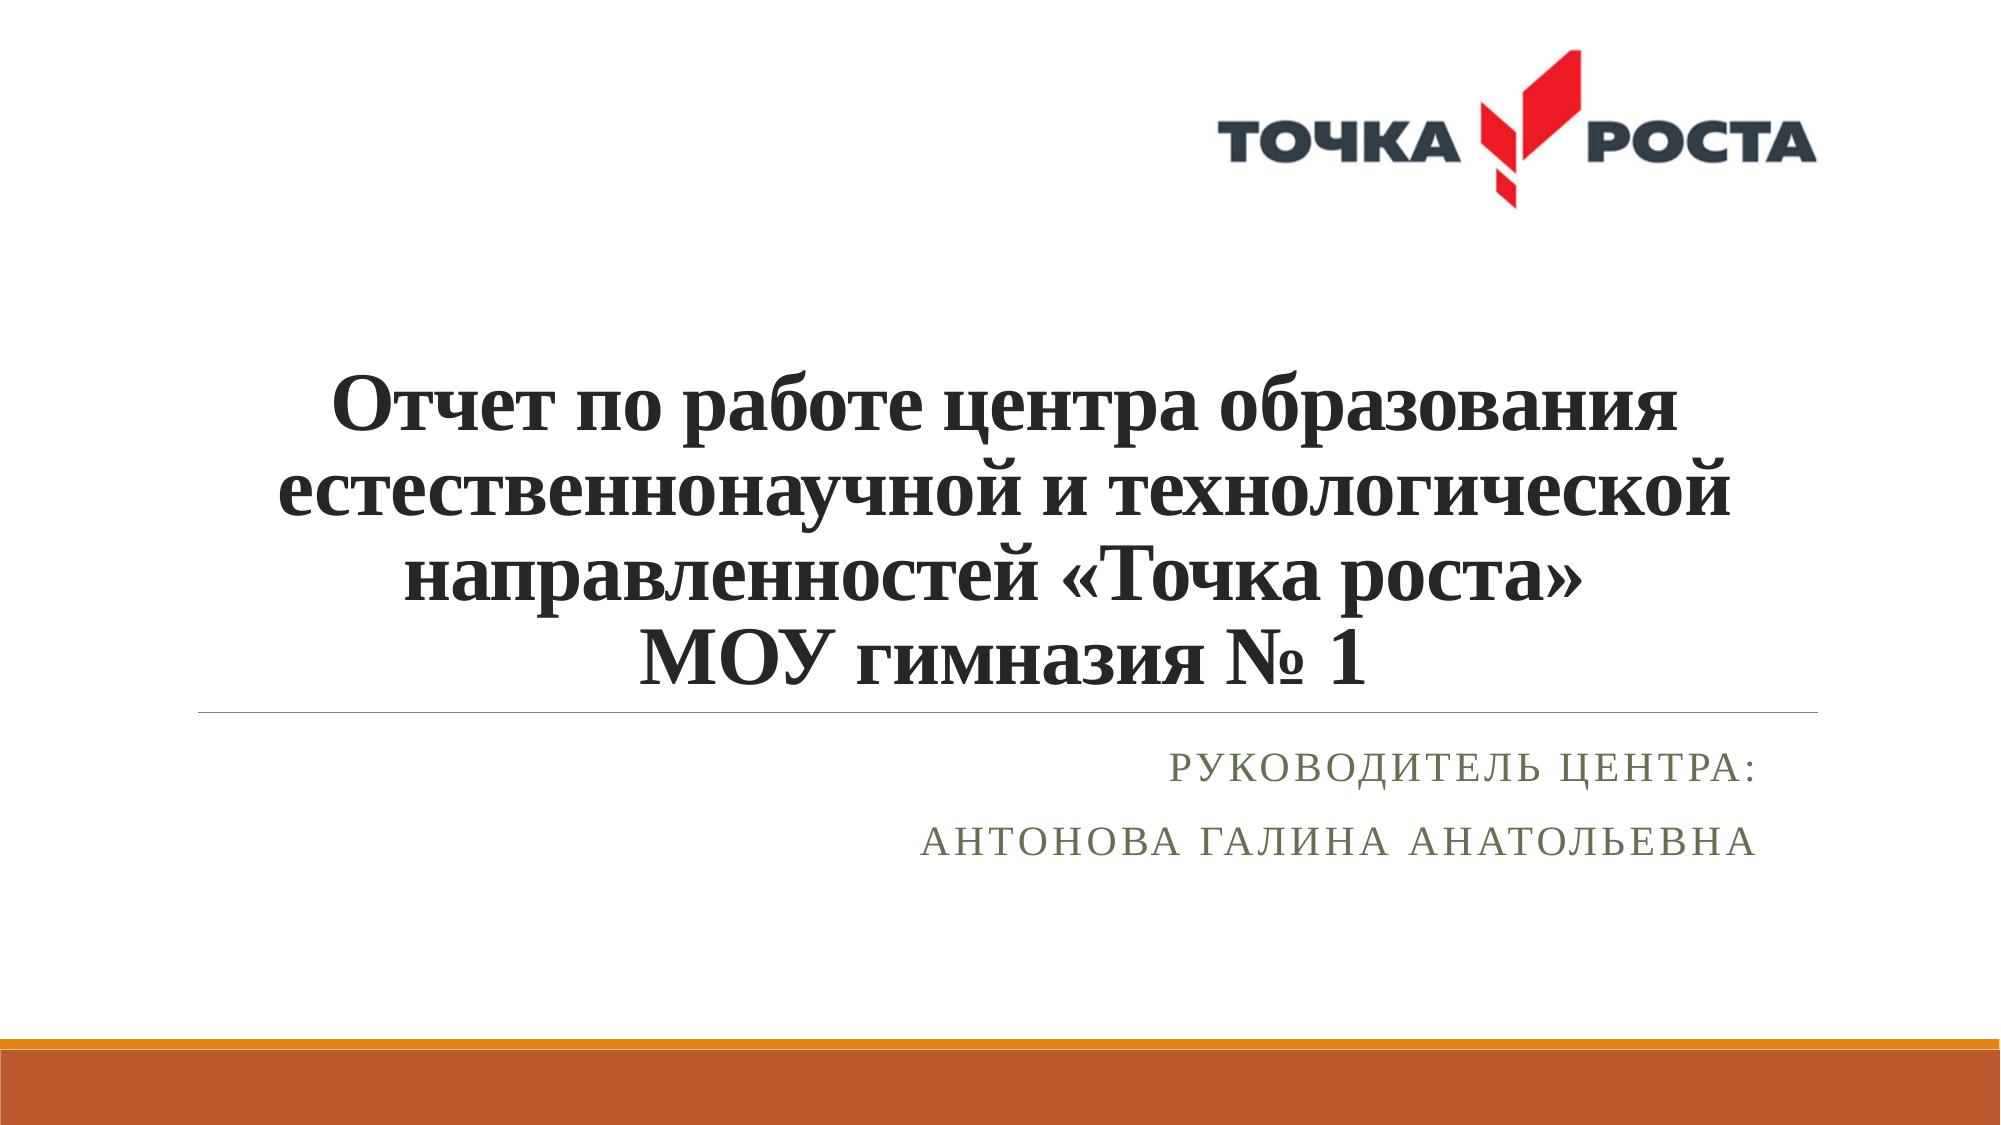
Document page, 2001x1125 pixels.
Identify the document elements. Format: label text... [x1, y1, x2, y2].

subtitle Руководитель центра: Антонова Галина Анатольевна [271, 737, 1772, 1010]
title Отчет по работе центра образования естественнонаучной и технологической направленностей «Точка роста» МОУ гимназия № 1 [180, 124, 1830, 710]
picture [1180, 42, 1831, 236]
